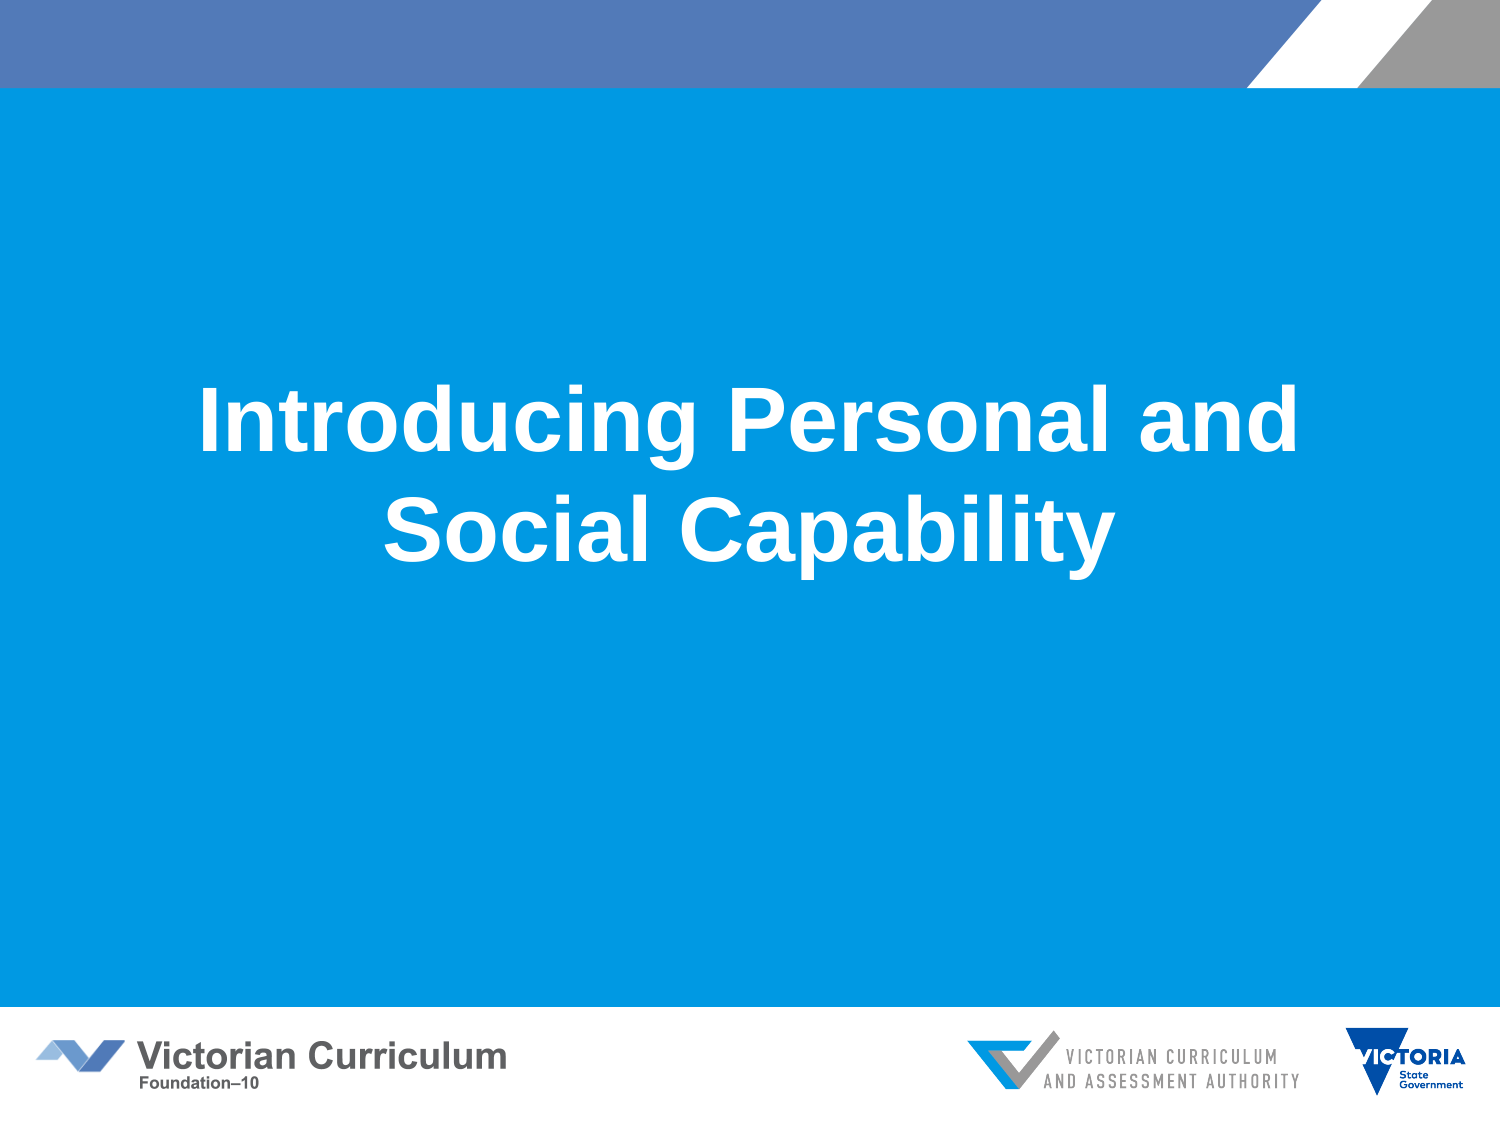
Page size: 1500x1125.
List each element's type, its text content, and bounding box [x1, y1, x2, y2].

title Introducing Personal and Social Capability [112, 349, 1388, 591]
picture [0, 1008, 1500, 1125]
picture [0, 0, 1500, 88]
